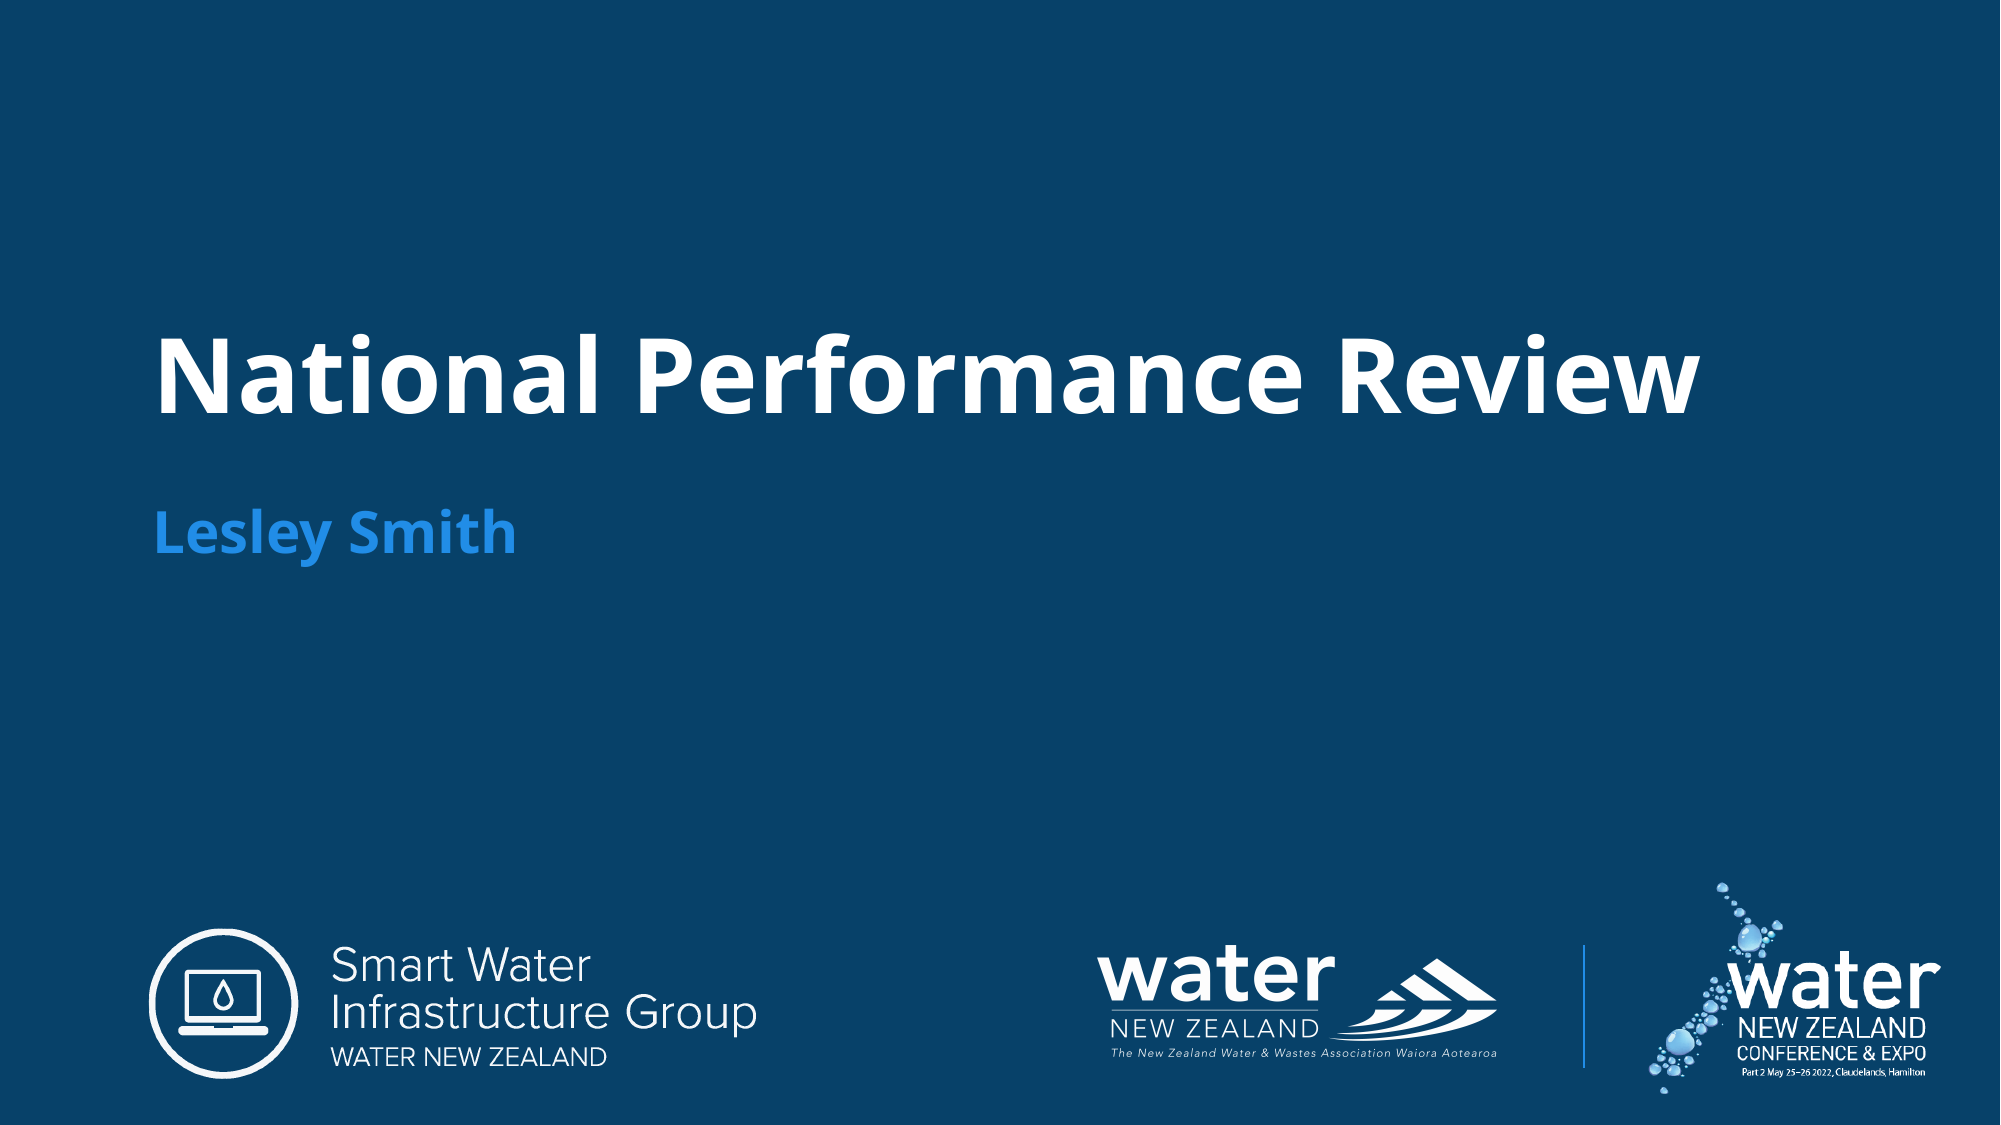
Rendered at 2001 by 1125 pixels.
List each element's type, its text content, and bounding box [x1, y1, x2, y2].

picture [1097, 945, 1497, 1057]
picture [123, 888, 830, 1115]
title National Performance Review [137, 316, 1863, 446]
list Lesley Smith [137, 495, 773, 646]
picture [1648, 882, 1941, 1094]
